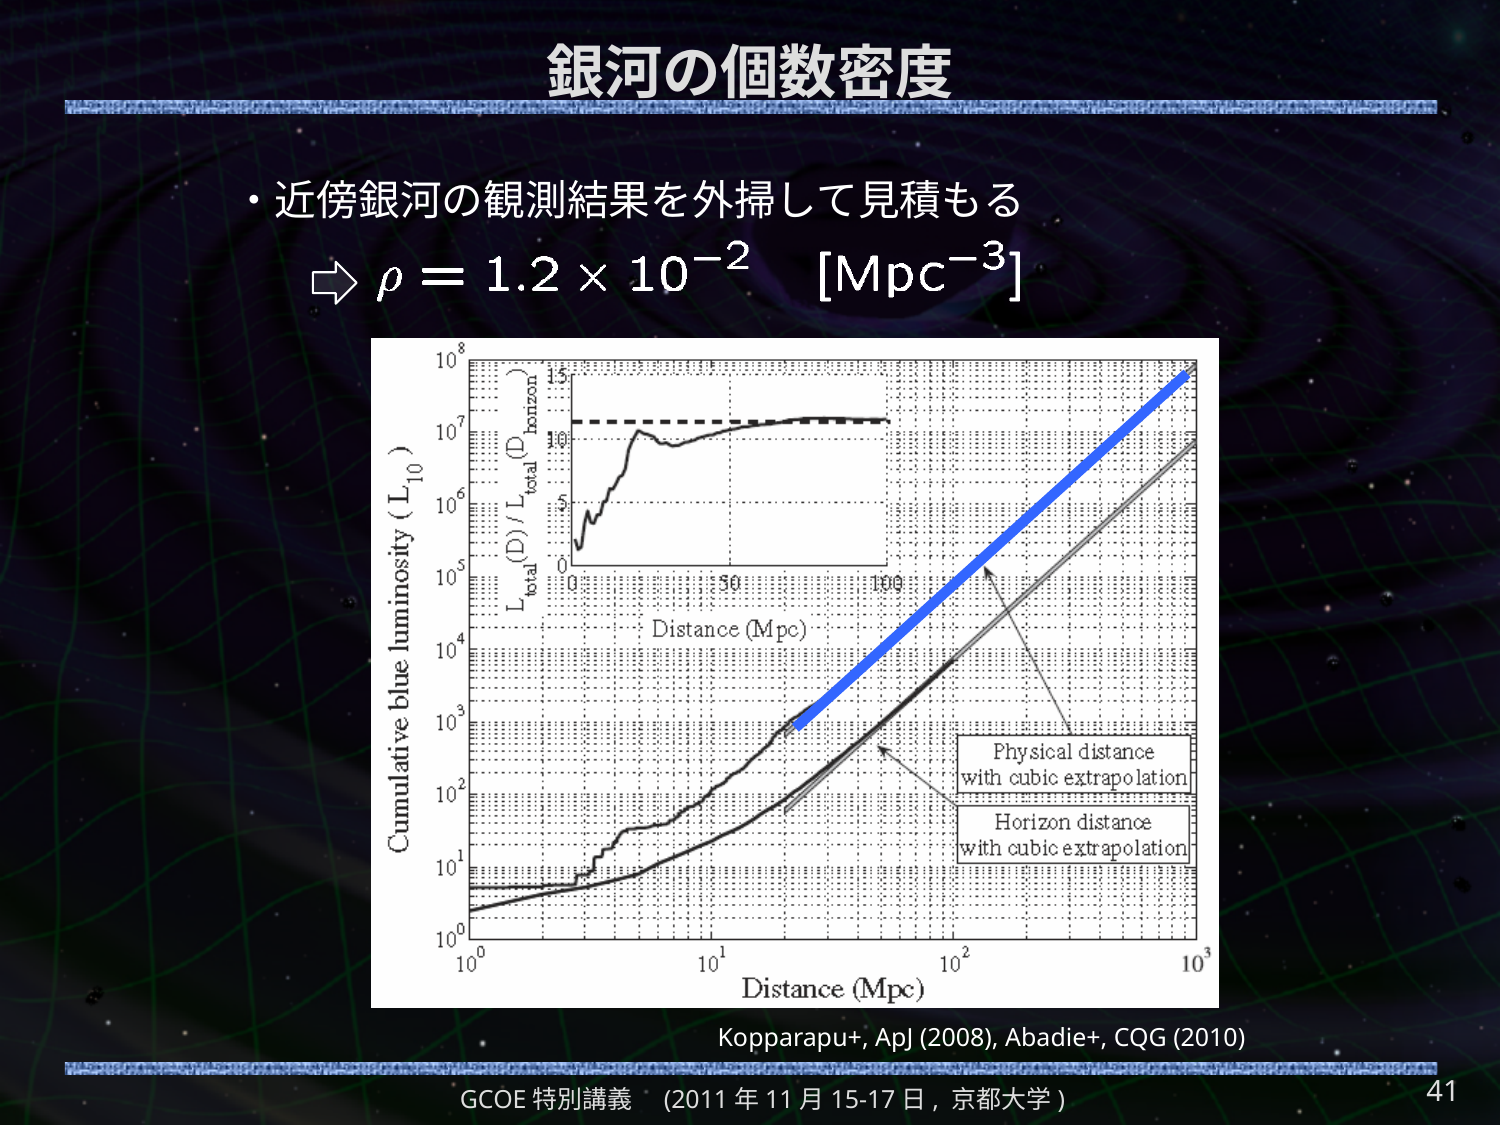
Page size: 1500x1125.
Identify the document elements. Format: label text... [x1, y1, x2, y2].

title 銀河の個数密度 [64, 0, 1436, 126]
picture [0, 0, 1500, 1125]
text_box Kopparapu+, ApJ (2008), Abadie+, CQG (2010) [702, 1011, 1341, 1059]
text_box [795, 373, 1188, 729]
text_box [312, 261, 357, 304]
footer GCOE特別講義 (2011年11月15-17日, 京都大学) [74, 1087, 1451, 1122]
text_box ・近傍銀河の観測結果を外掃して見積もる [218, 160, 1128, 221]
slide_number 41 [1362, 1082, 1476, 1121]
